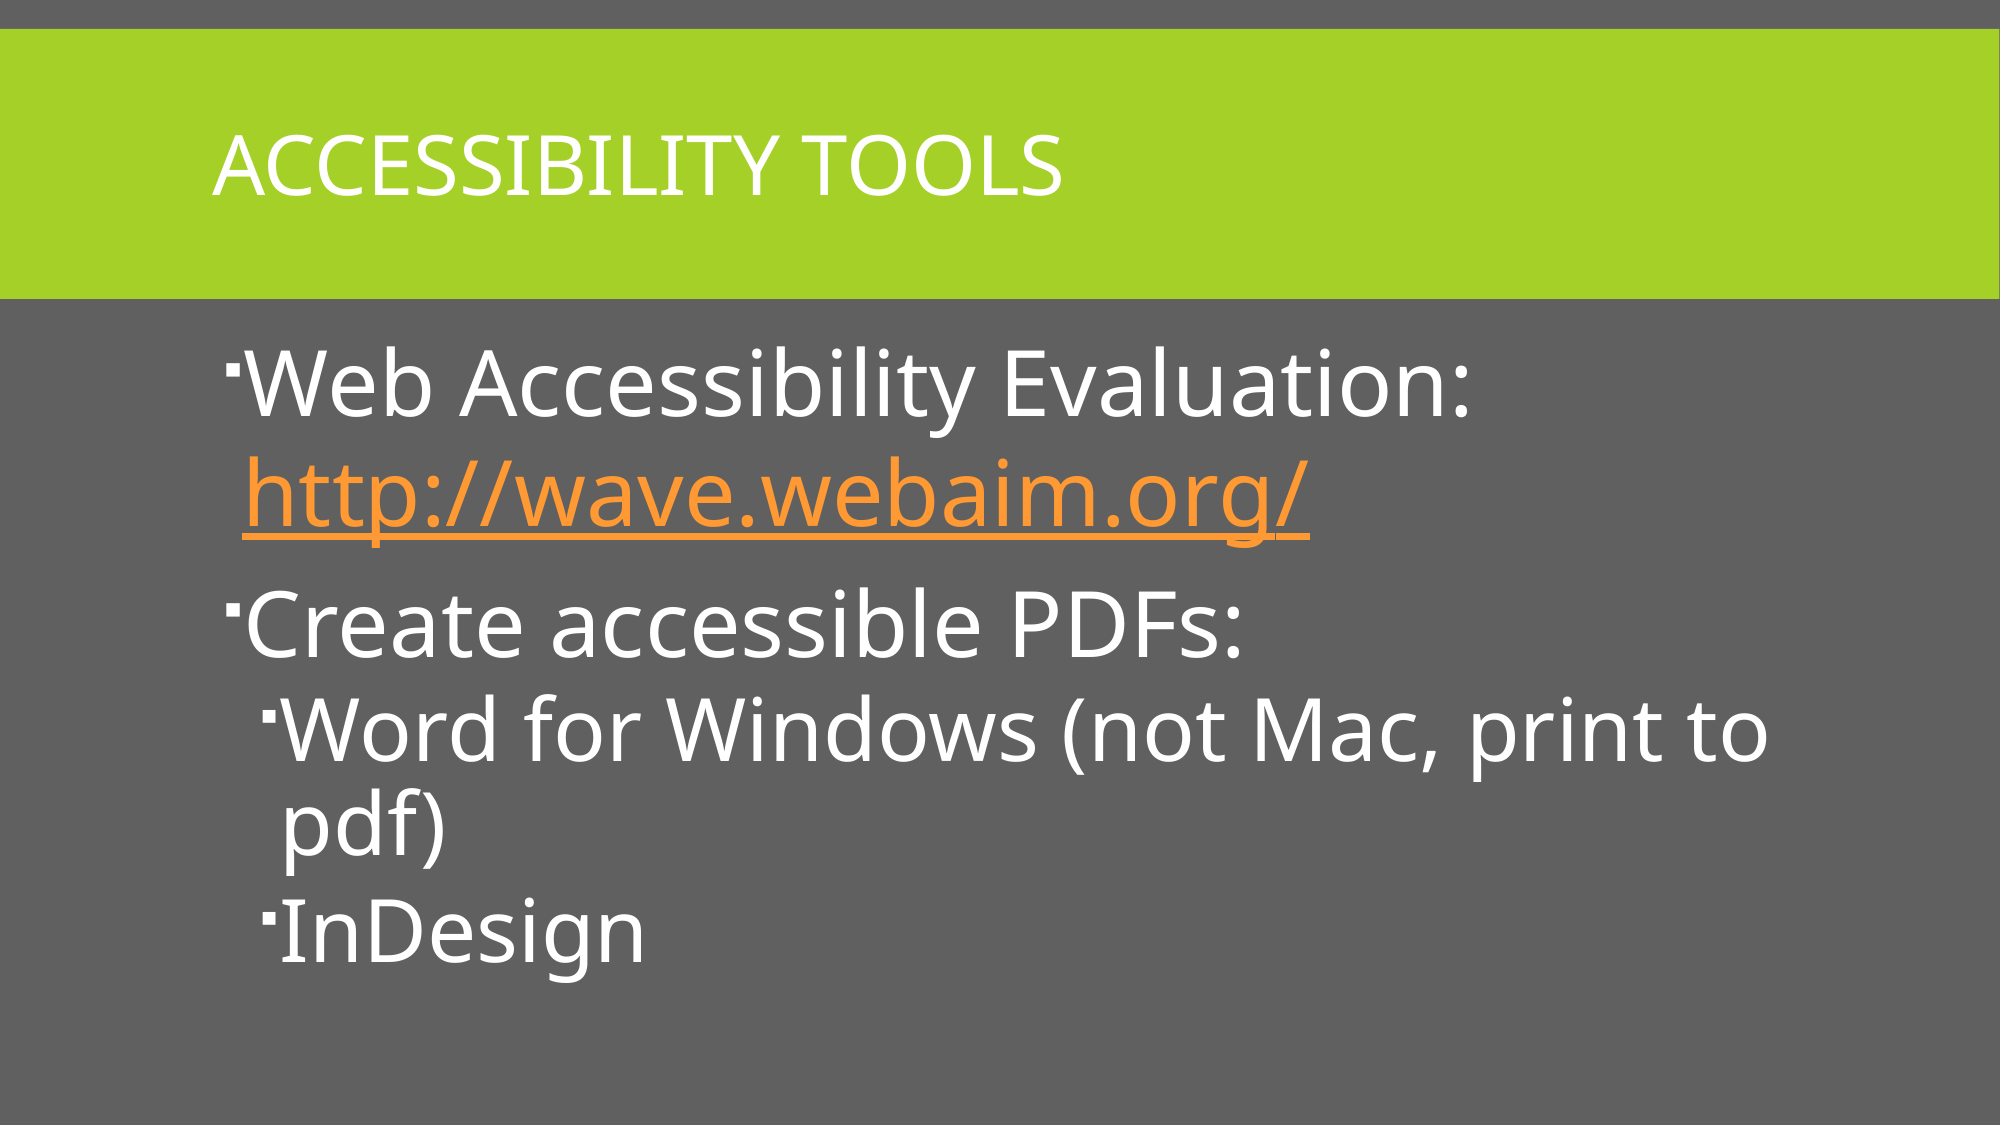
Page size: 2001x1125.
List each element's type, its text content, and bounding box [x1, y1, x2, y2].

list Web Accessibility Evaluation: http://wave.webaim.org/ Create accessible PDFs: Word for Windows (not Mac, print to pdf) InDesign [197, 329, 1803, 1020]
title Accessibility tools [197, 46, 1803, 295]
